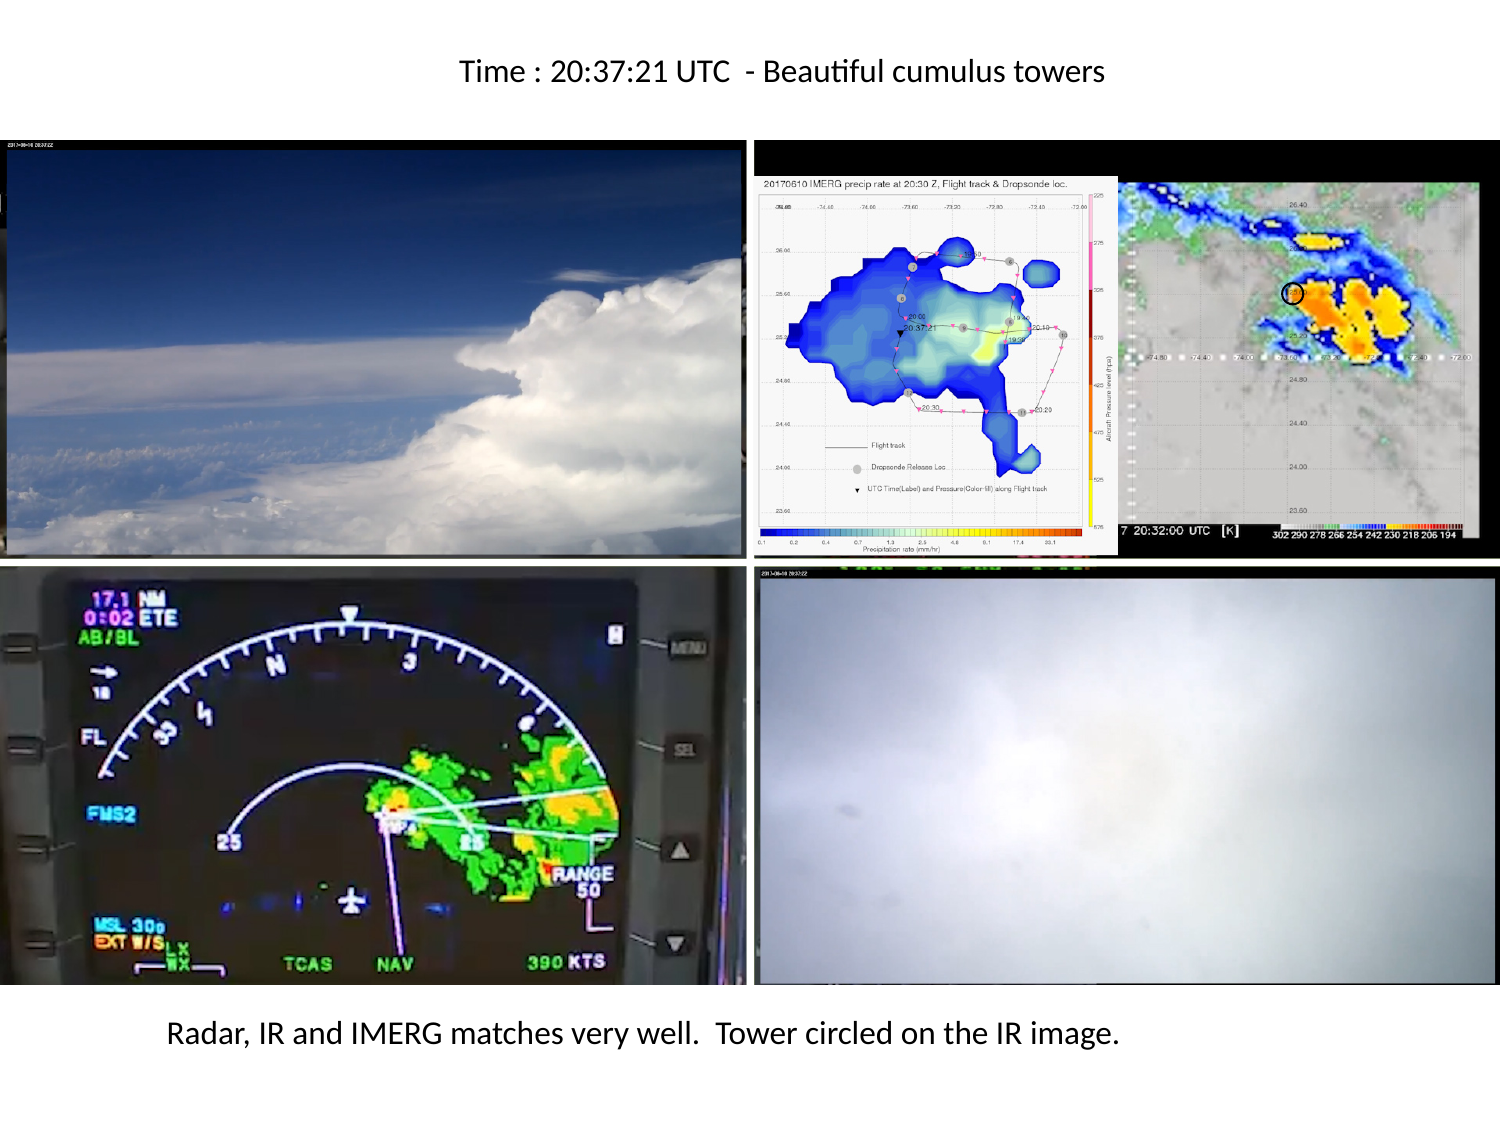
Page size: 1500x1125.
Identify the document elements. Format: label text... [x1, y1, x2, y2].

text_box Radar, IR and IMERG matches very well. Tower circled on the IR image. [151, 1003, 1233, 1059]
picture [0, 140, 1500, 985]
text_box Time : 20:37:21 UTC - Beautiful cumulus towers [444, 41, 1393, 97]
